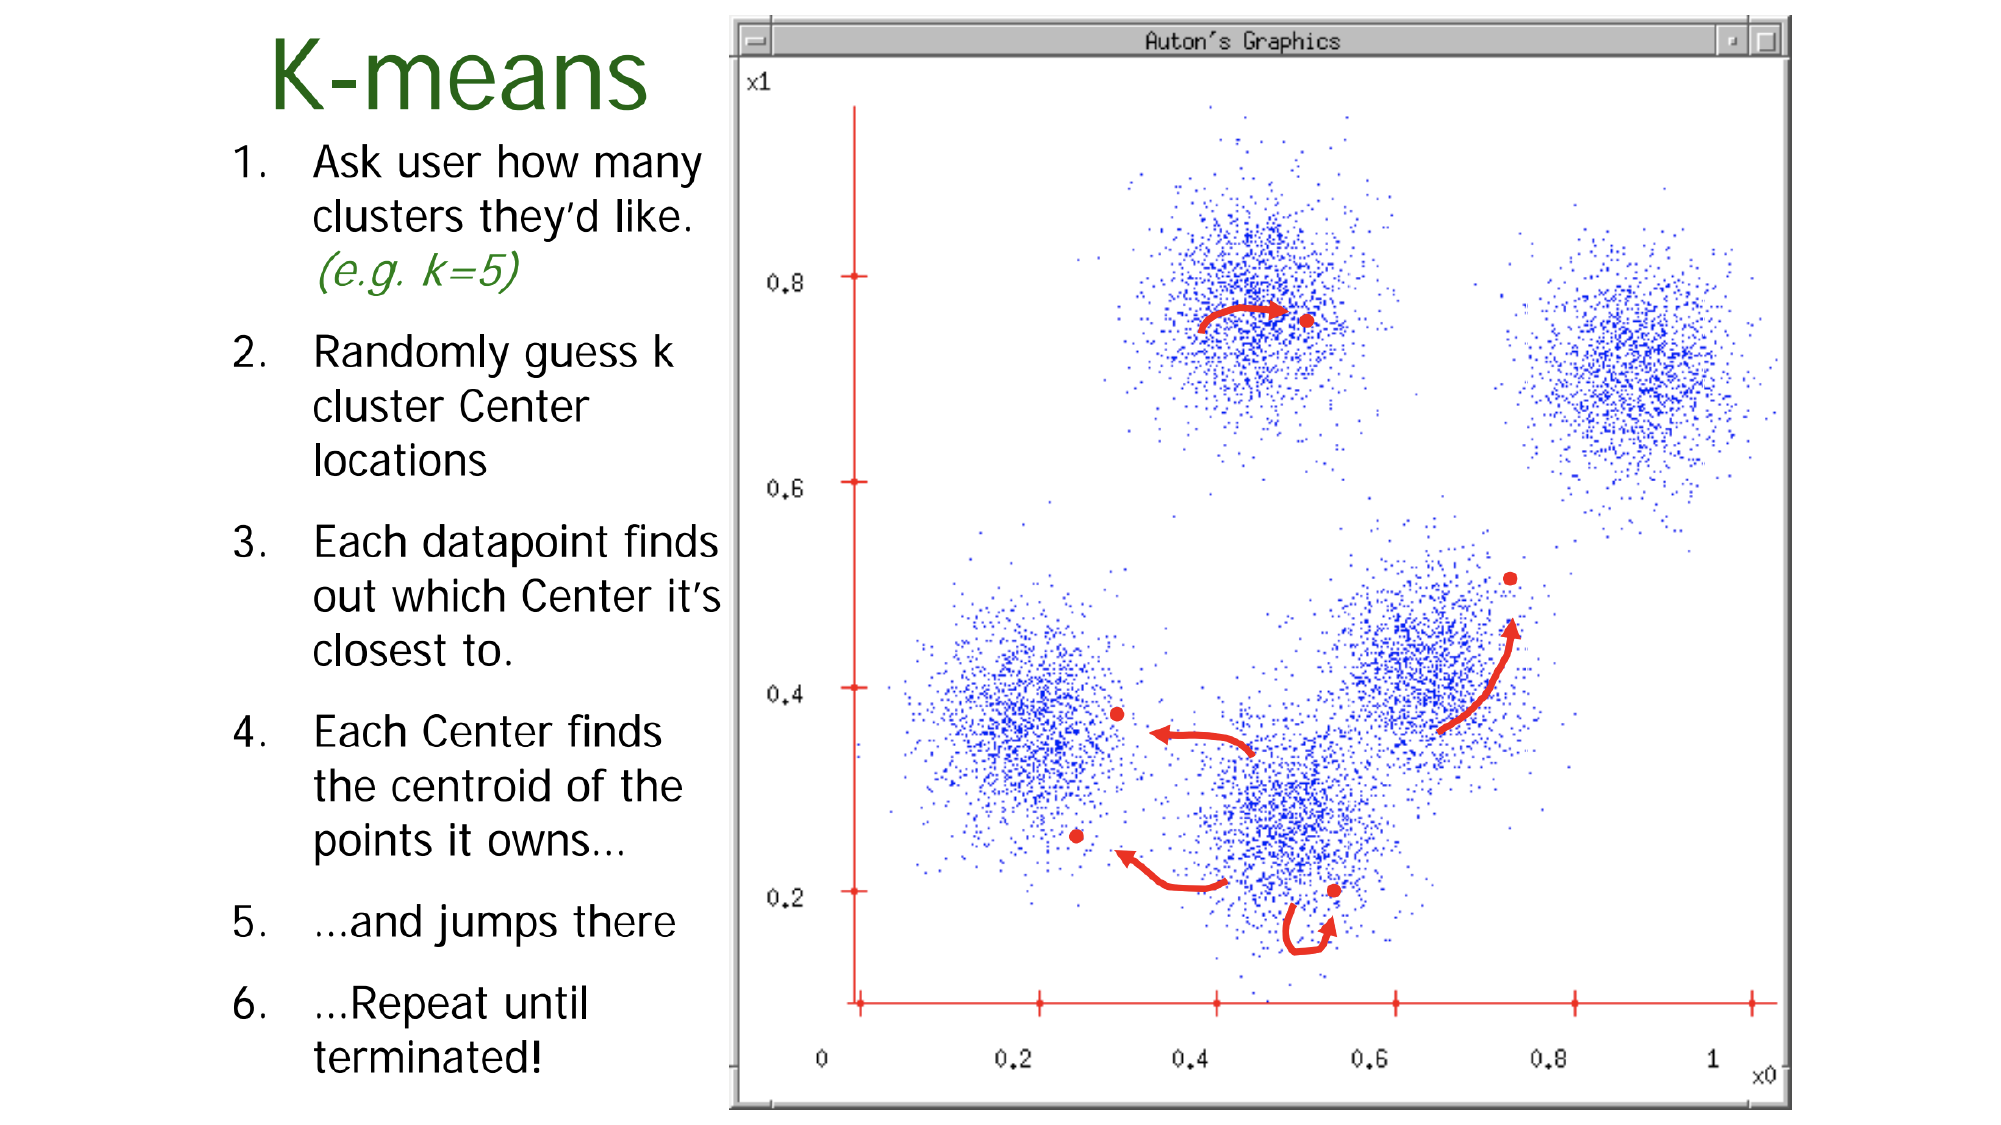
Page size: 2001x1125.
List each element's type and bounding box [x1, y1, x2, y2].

picture [201, 0, 1799, 1125]
